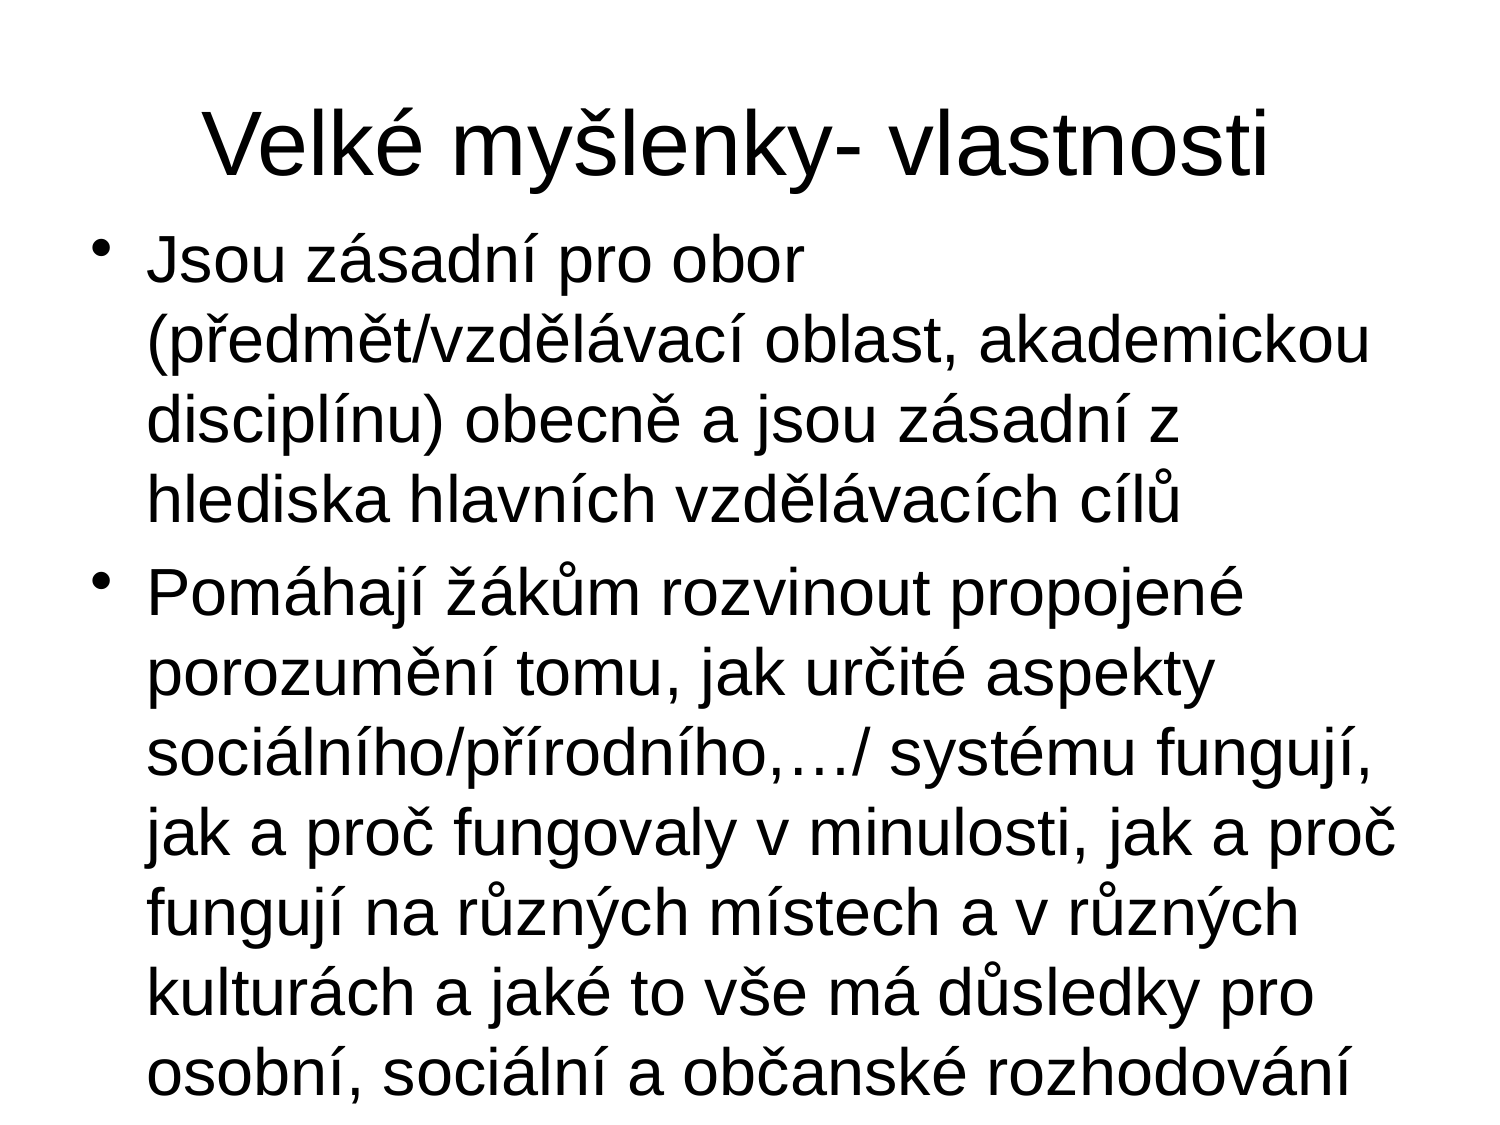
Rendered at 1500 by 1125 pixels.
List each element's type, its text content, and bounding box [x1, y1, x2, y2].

list Jsou zásadní pro obor (předmět/vzdělávací oblast, akademickou disciplínu) obecně a jsou zásadní z hlediska hlavních vzdělávacích cílů Pomáhají žákům rozvinout propojené porozumění tomu, jak určité aspekty sociálního/přírodního,…/ systému fungují, jak a proč fungovaly v minulosti, jak a proč fungují na různých místech a v různých kulturách a jaké to vše má důsledky pro osobní, sociální a občanské rozhodování [75, 208, 1425, 1005]
title Velké myšlenky- vlastnosti [75, 45, 1425, 208]
